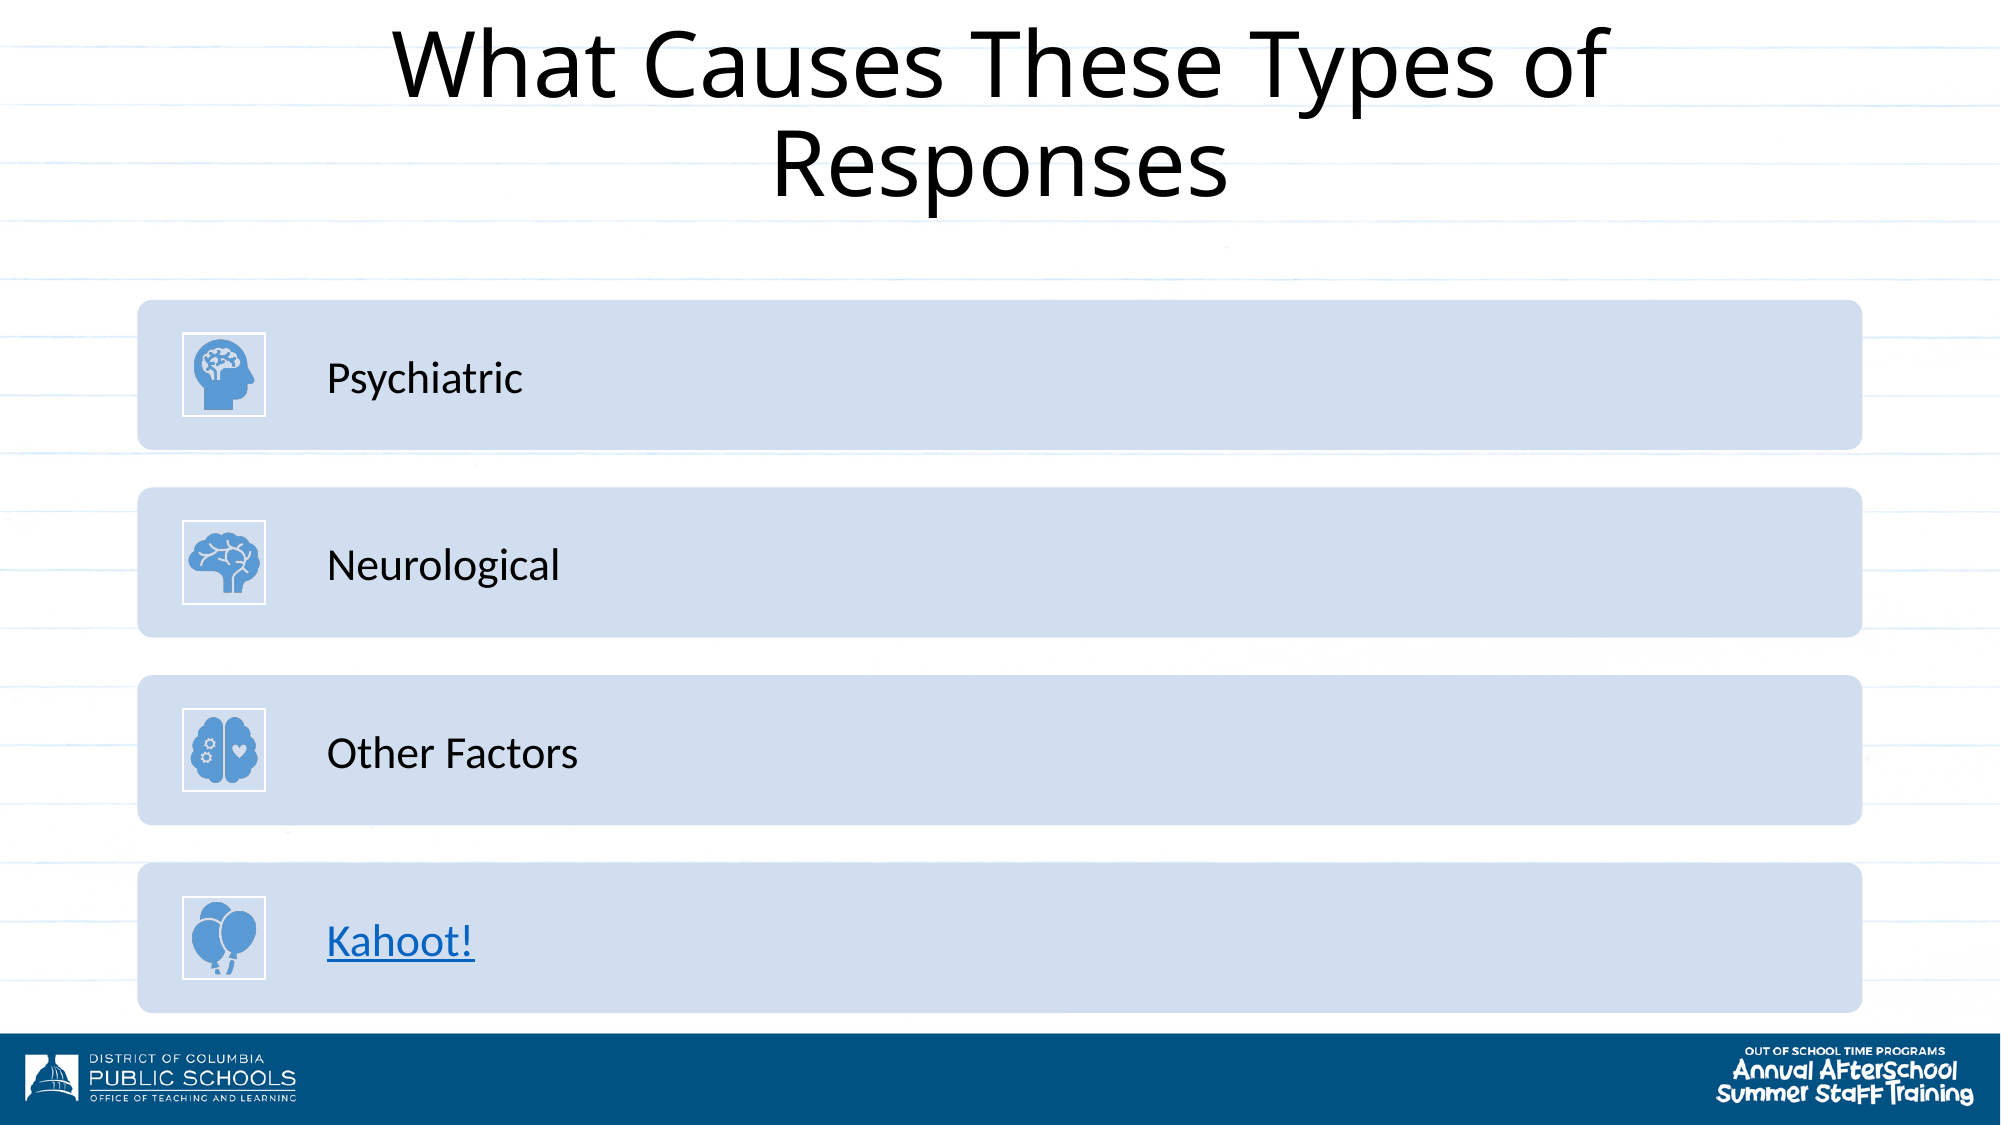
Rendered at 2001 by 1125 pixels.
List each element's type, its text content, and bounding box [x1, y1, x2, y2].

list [137, 299, 1863, 1014]
title What Causes These Types of Responses [137, 26, 1863, 209]
picture [0, 0, 2001, 1125]
